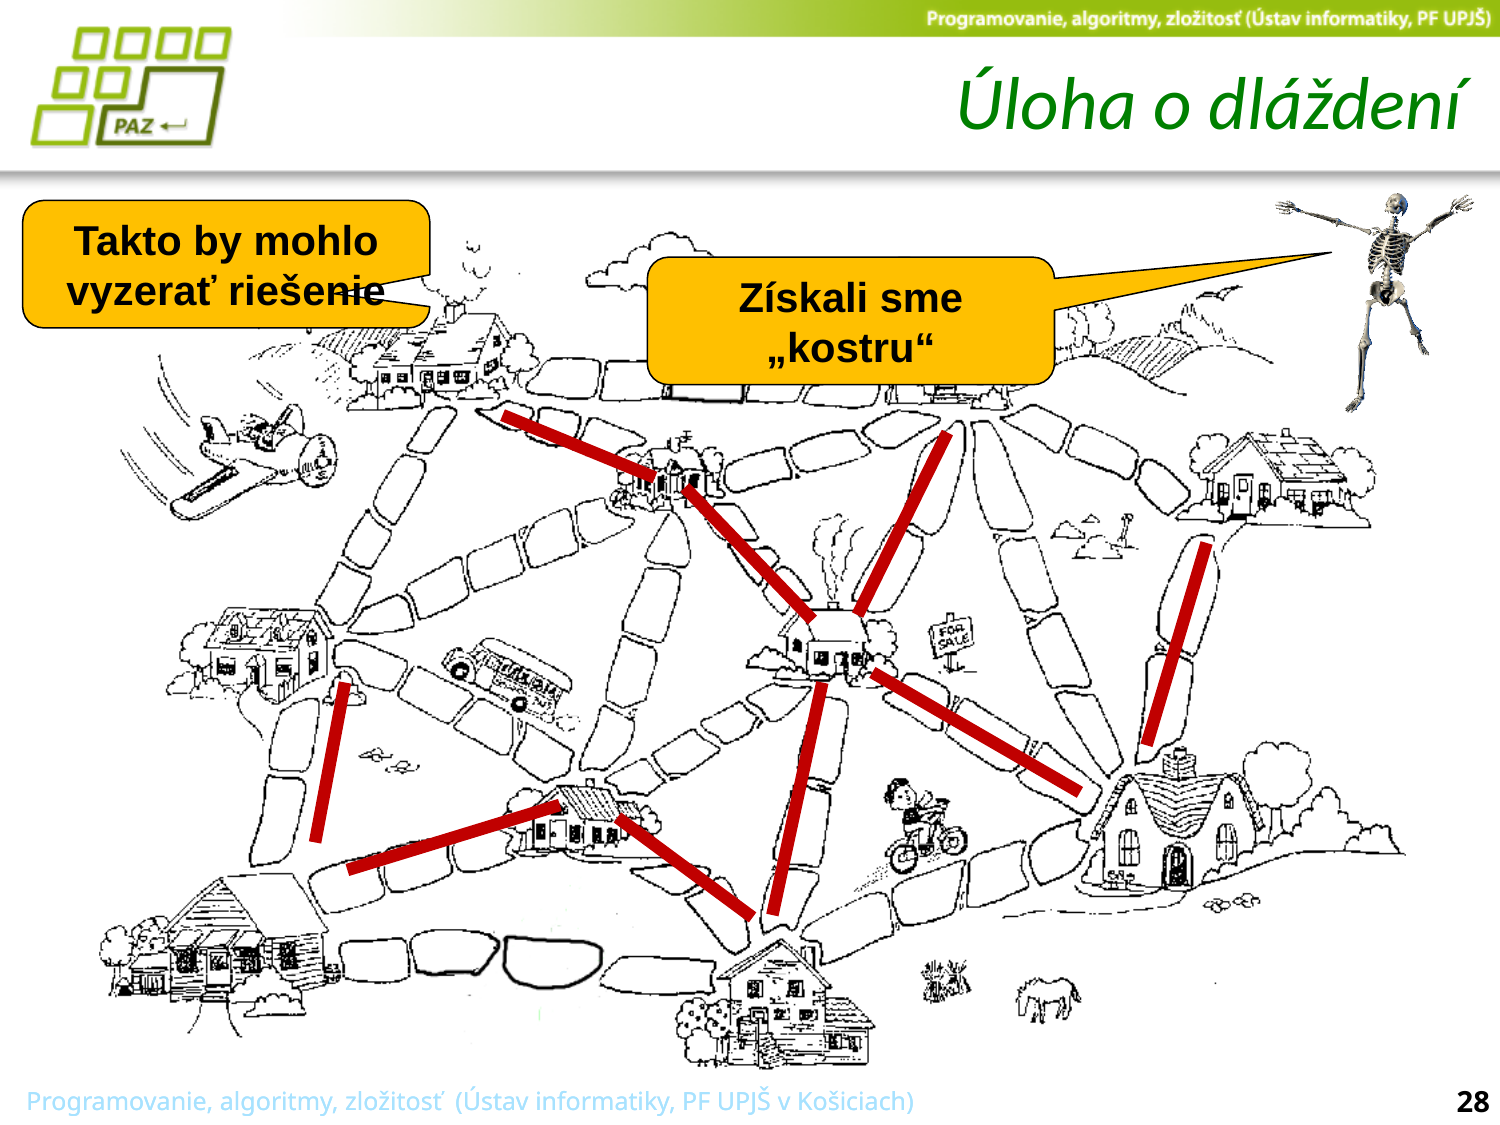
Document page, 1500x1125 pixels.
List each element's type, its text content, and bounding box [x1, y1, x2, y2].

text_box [682, 489, 816, 618]
text_box Takto by mohlo vyzerať riešenie [22, 200, 424, 328]
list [97, 209, 1407, 1080]
picture [0, 0, 1500, 1125]
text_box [347, 804, 561, 871]
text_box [872, 672, 1081, 793]
title Úloha o dláždení [343, 46, 1477, 135]
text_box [1075, 613, 1278, 675]
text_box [680, 773, 914, 825]
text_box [502, 414, 656, 478]
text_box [249, 747, 411, 778]
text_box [617, 817, 753, 918]
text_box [810, 478, 994, 569]
